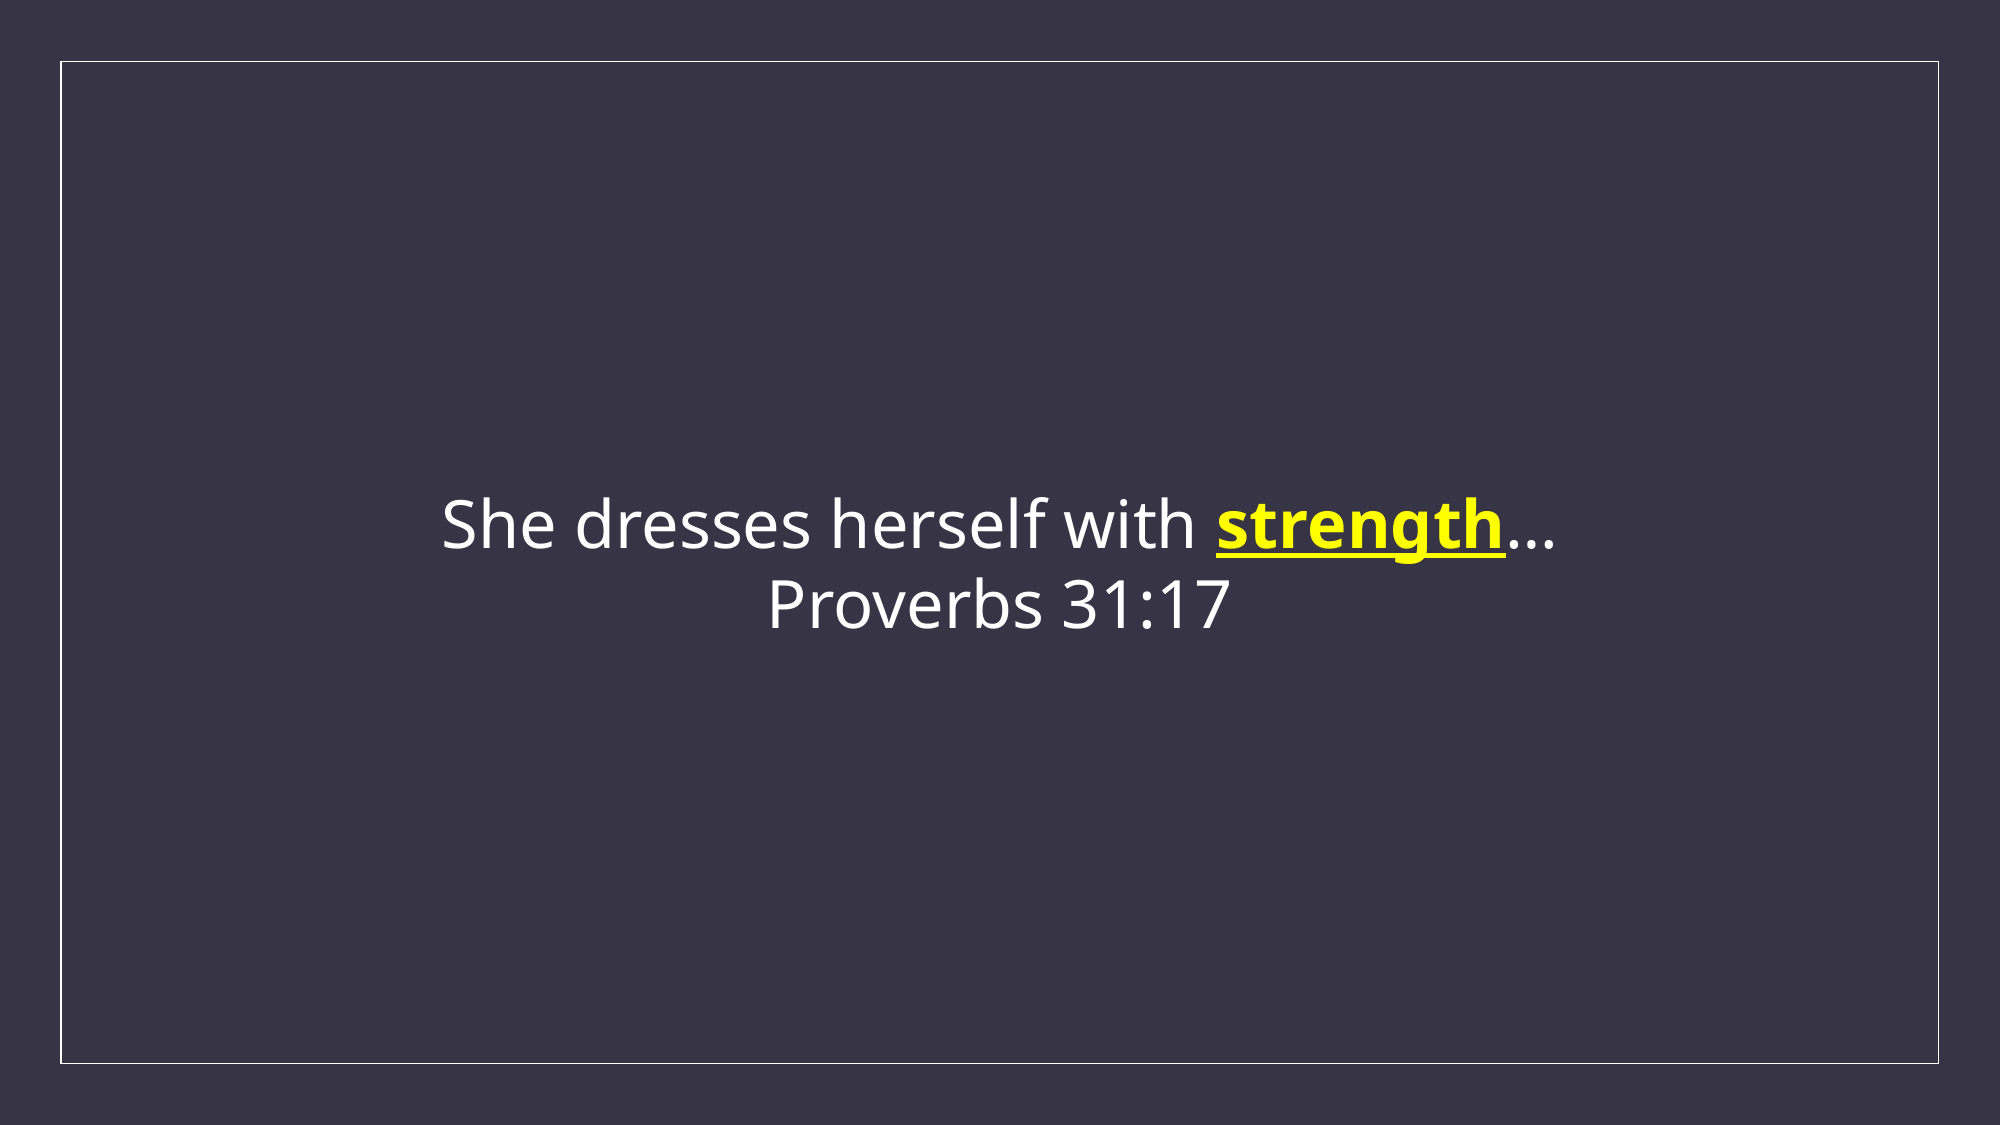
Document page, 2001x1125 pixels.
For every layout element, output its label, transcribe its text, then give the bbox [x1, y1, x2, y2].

text_box She dresses herself with strength… Proverbs 31:17 [350, 474, 1650, 649]
